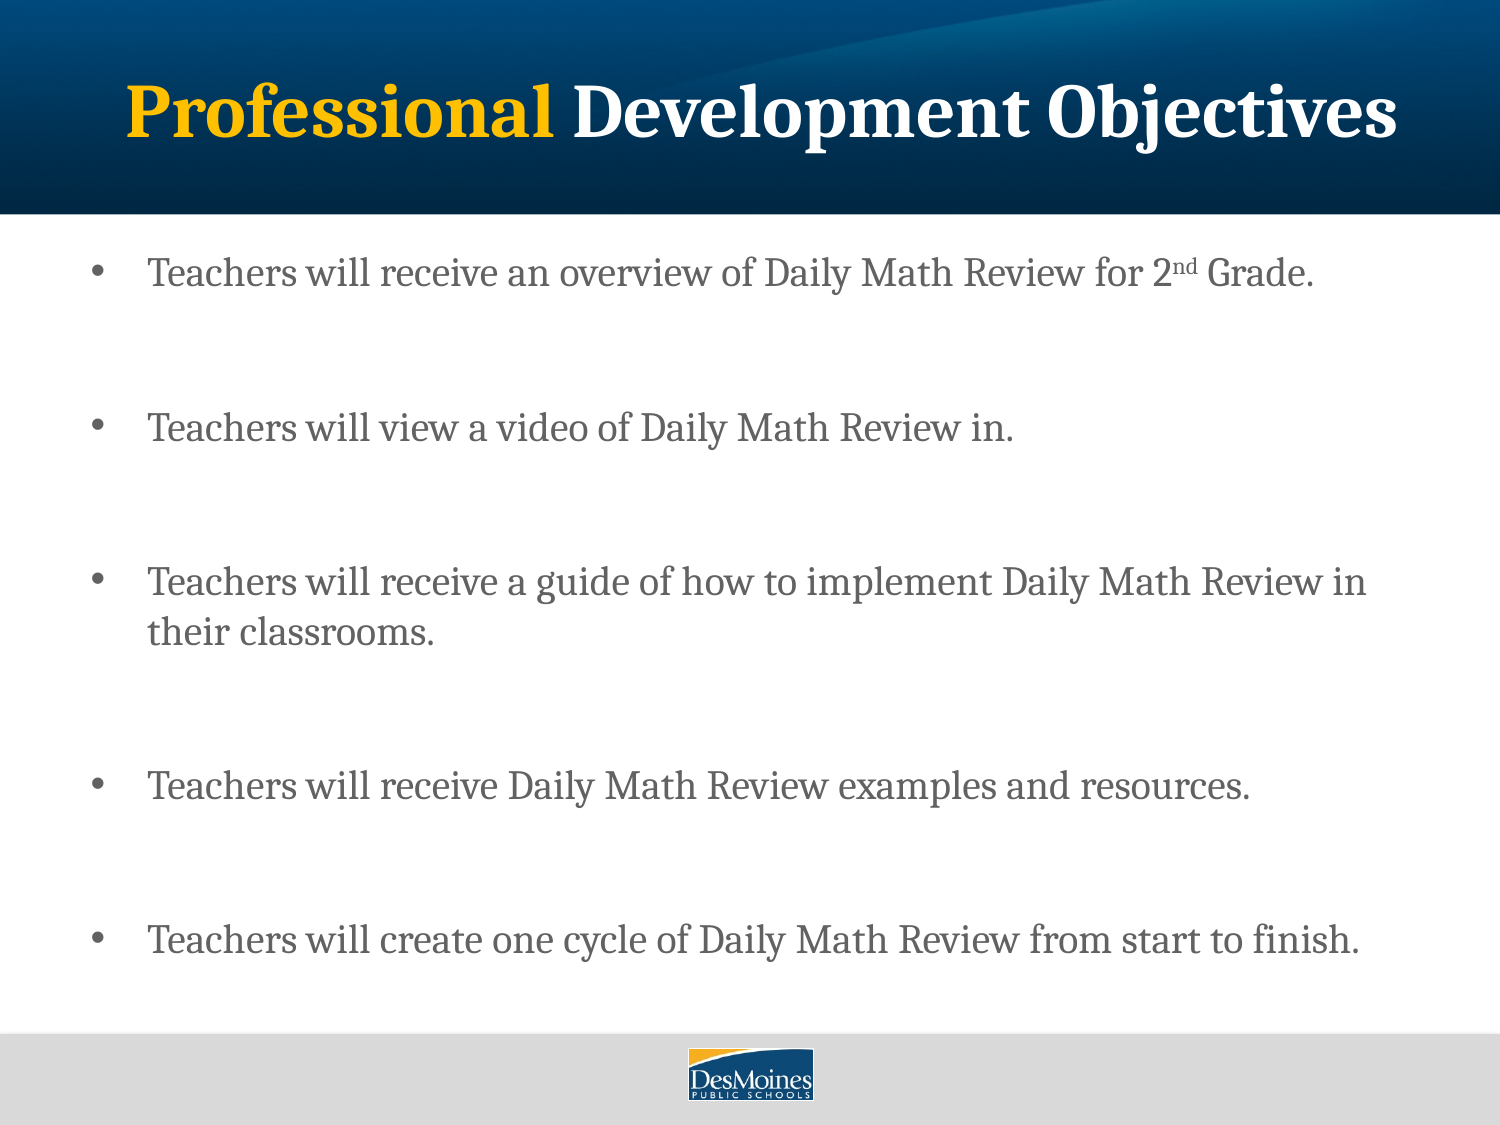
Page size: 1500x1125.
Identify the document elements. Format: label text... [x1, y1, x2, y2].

title Professional Development Objectives [87, 12, 1438, 200]
picture [0, 0, 1500, 1033]
list Teachers will receive an overview of Daily Math Review for 2nd Grade. Teachers will view a video of Daily Math Review in. Teachers will receive a guide of how to implement Daily Math Review in their classrooms. Teachers will receive Daily Math Review examples and resources. Teachers will create one cycle of Daily Math Review from start to finish. [75, 237, 1425, 980]
picture [689, 1049, 813, 1100]
